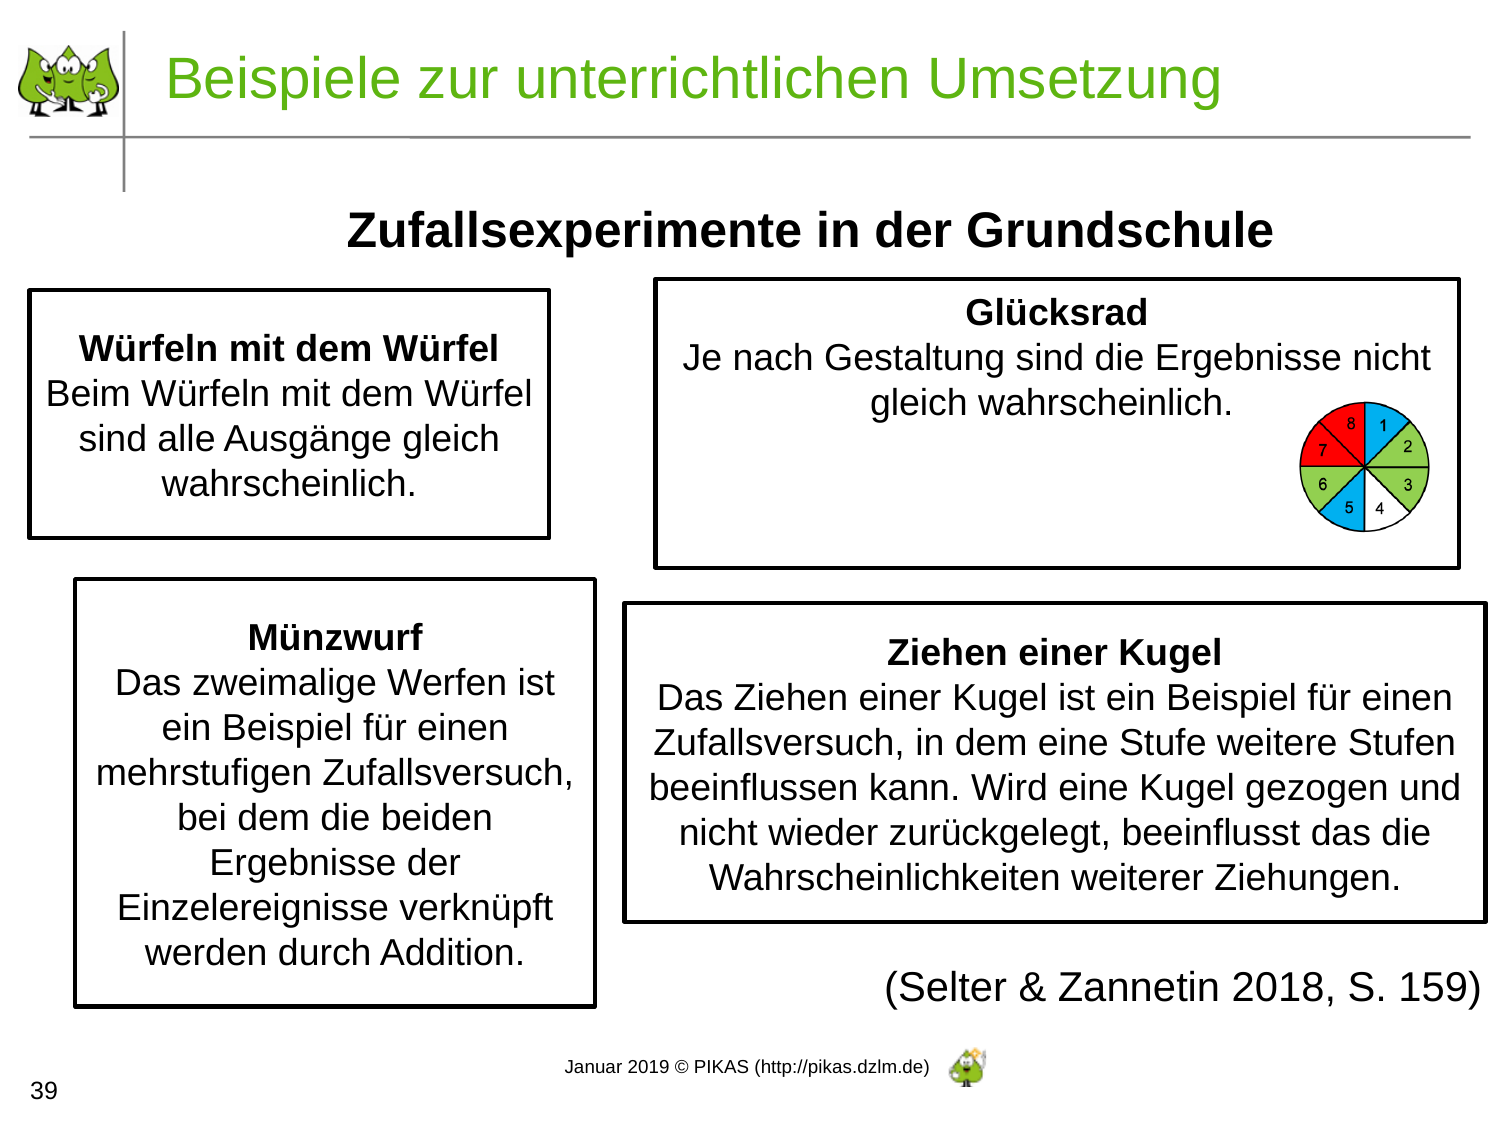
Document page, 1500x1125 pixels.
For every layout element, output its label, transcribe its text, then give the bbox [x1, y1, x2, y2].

text_box 39 [0, 1054, 89, 1125]
text_box Glücksrad Je nach Gestaltung sind die Ergebnisse nicht gleich wahrscheinlich. [653, 277, 1461, 570]
text_box Beispiele zur unterrichtlichen Umsetzung [150, 24, 1483, 125]
picture [18, 45, 119, 117]
picture [1293, 400, 1436, 534]
text_box Münzwurf Das zweimalige Werfen ist ein Beispiel für einen mehrstufigen Zufallsversuch, bei dem die beiden Ergebnisse der Einzelereignisse verknüpft werden durch Addition. [73, 577, 597, 1009]
text_box Würfeln mit dem Würfel Beim Würfeln mit dem Würfel sind alle Ausgänge gleich wahrscheinlich. [27, 288, 551, 540]
text_box (Selter & Zannetin 2018, S. 159) [869, 952, 1498, 1018]
text_box Zufallsexperimente in der Grundschule [135, 190, 1486, 279]
text_box Ziehen einer Kugel Das Ziehen einer Kugel ist ein Beispiel für einen Zufallsversuch, in dem eine Stufe weitere Stufen beeinflussen kann. Wird eine Kugel gezogen und nicht wieder zurückgelegt, beeinflusst das die Wahrscheinlichkeiten weiterer Ziehungen. [622, 601, 1488, 924]
